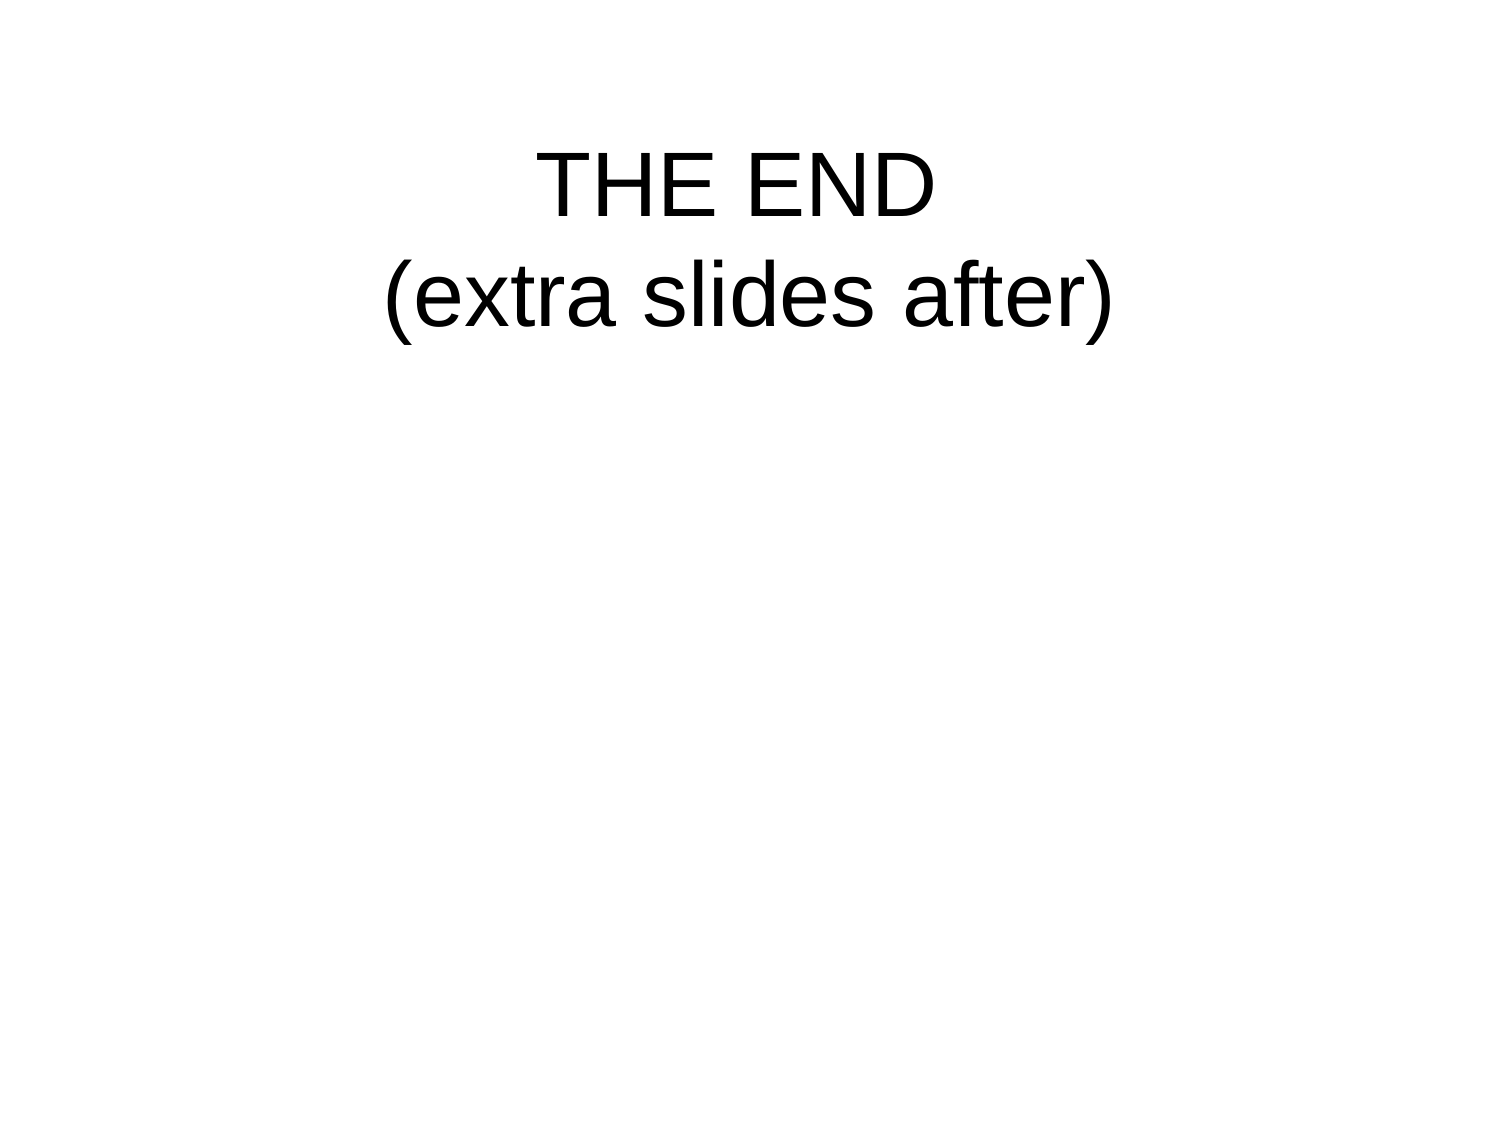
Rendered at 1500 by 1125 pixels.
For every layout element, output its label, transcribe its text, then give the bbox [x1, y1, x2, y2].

title THE END (extra slides after) [75, 140, 1425, 329]
